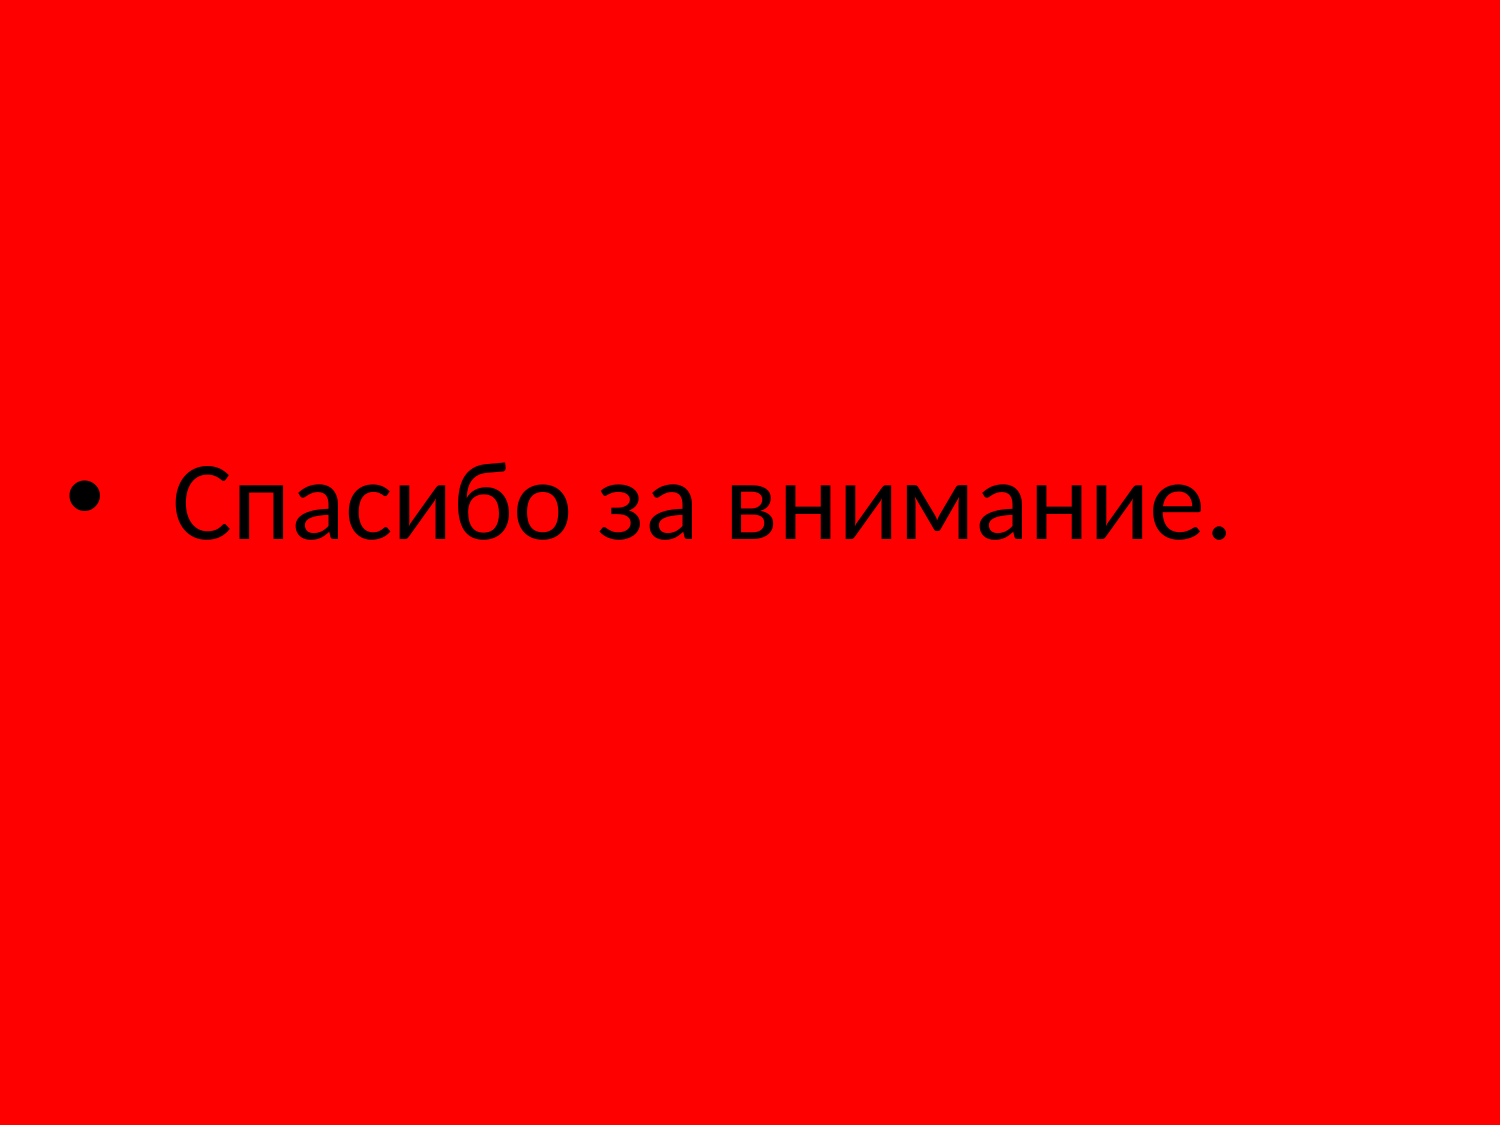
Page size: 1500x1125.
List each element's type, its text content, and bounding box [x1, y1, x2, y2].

list Спасибо за внимание. [0, 262, 1301, 1005]
